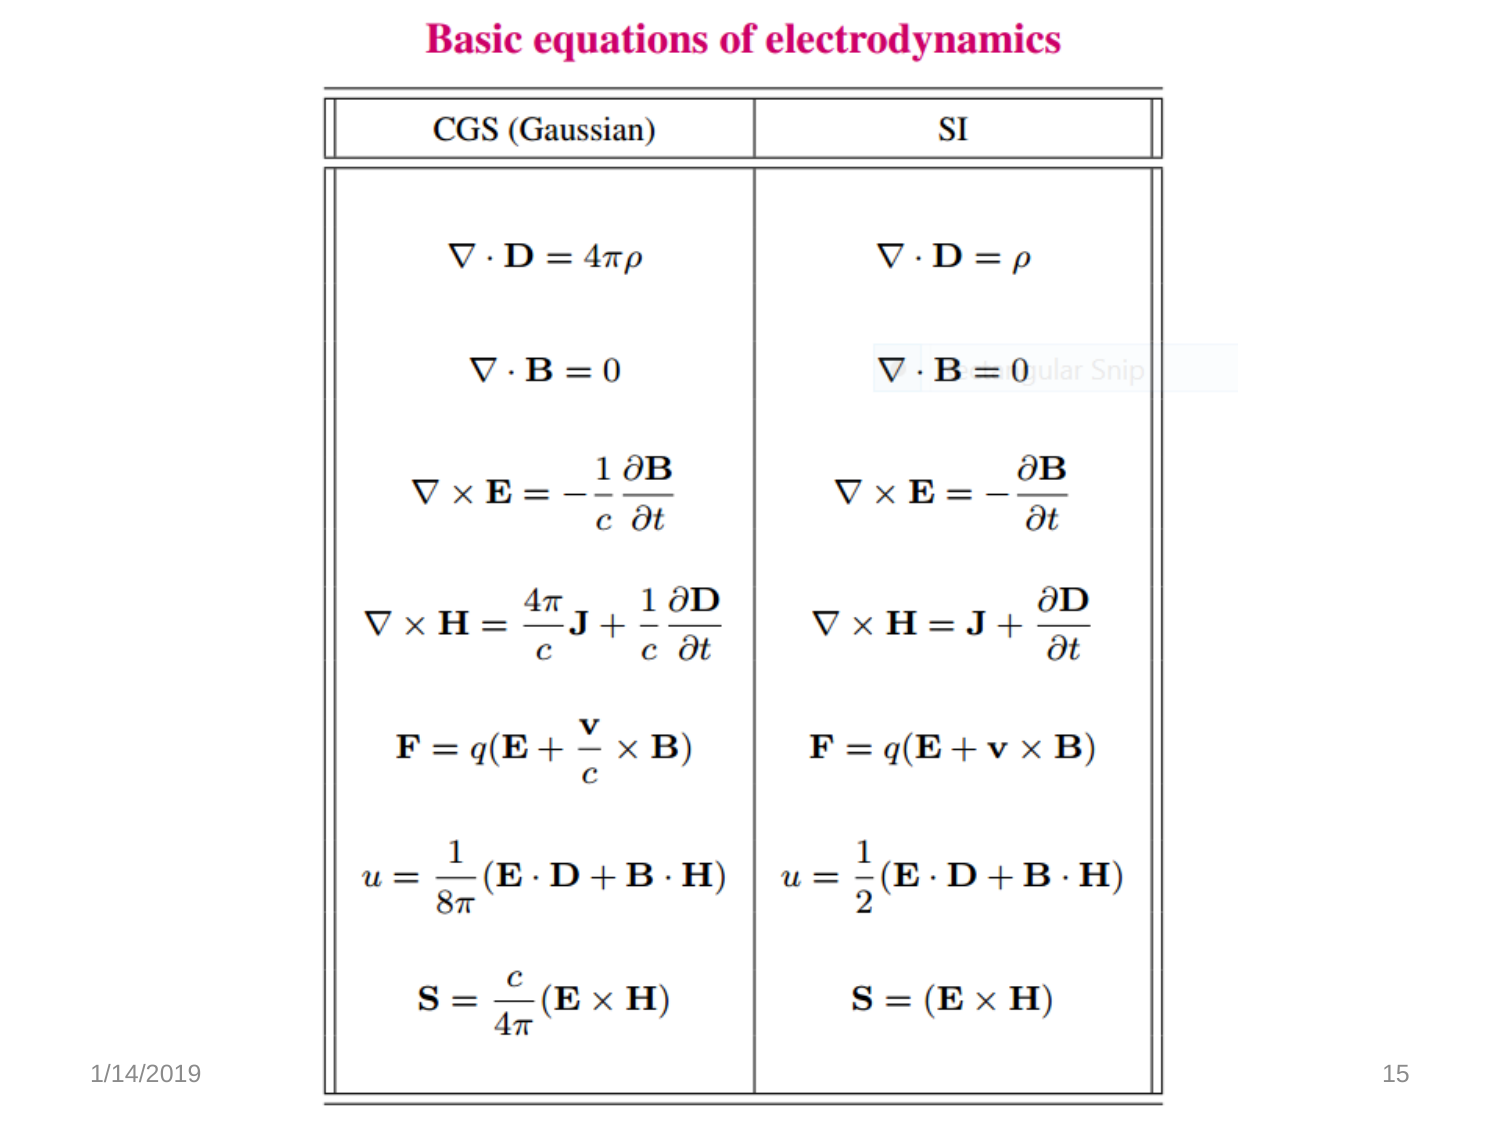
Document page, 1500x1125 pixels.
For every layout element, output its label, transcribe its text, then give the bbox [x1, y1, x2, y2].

slide_number 15 [1241, 1042, 1425, 1103]
picture [262, 6, 1238, 1119]
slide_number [75, 1042, 257, 1103]
